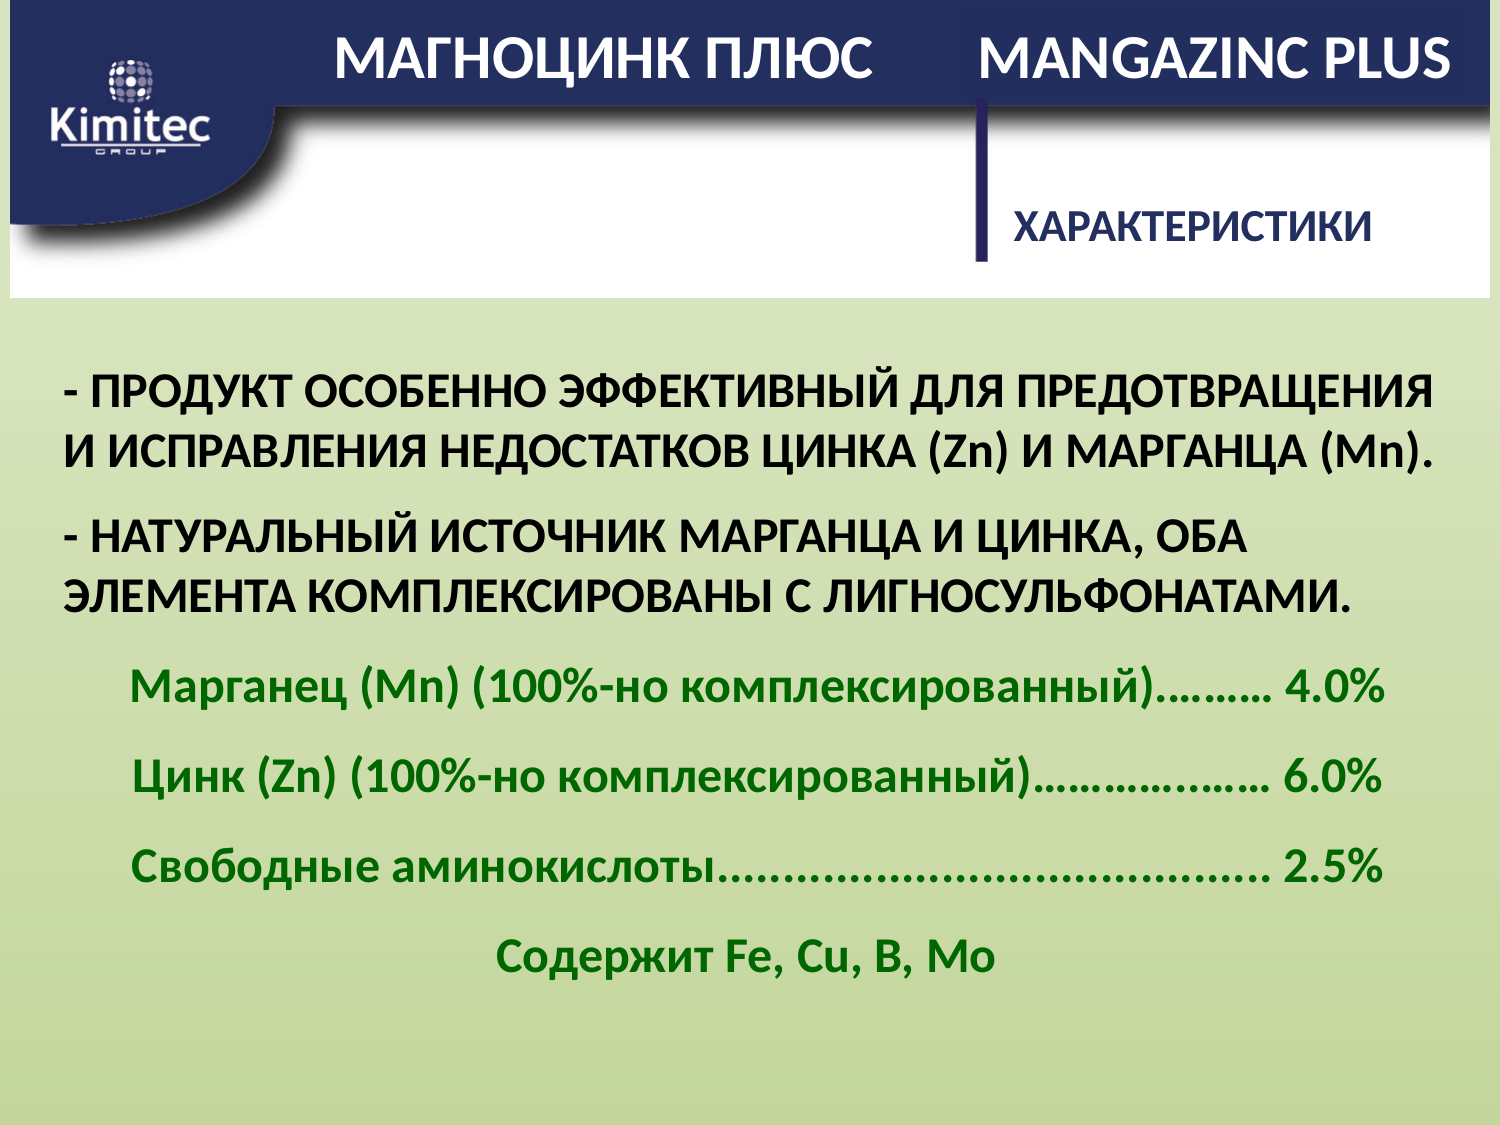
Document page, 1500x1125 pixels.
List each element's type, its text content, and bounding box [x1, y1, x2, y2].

picture [9, 0, 1491, 298]
text_box - ПРОДУКТ ОСОБЕННО ЭФФЕКТИВНЫЙ ДЛЯ ПРЕДОТВРАЩЕНИЯ И ИСПРАВЛЕНИЯ НЕДОСТАТКОВ ЦИНКА (Zn) И МАРГАНЦА (Mn). - НАТУРАЛЬНЫЙ ИСТОЧНИК МАРГАНЦА И ЦИНКА, ОБА ЭЛЕМЕНТА КОМПЛЕКСИРОВАНЫ С ЛИГНОСУЛЬФОНАТАМИ. Марганец (Mn) (100%-но комплексированный).……… 4.0% Цинк (Zn) (100%-но комплексированный)…………..…… 6.0% Свободные аминокислоты.......................................... 2.5% Содержит Fe, Cu, B, Mo [49, 349, 1467, 990]
